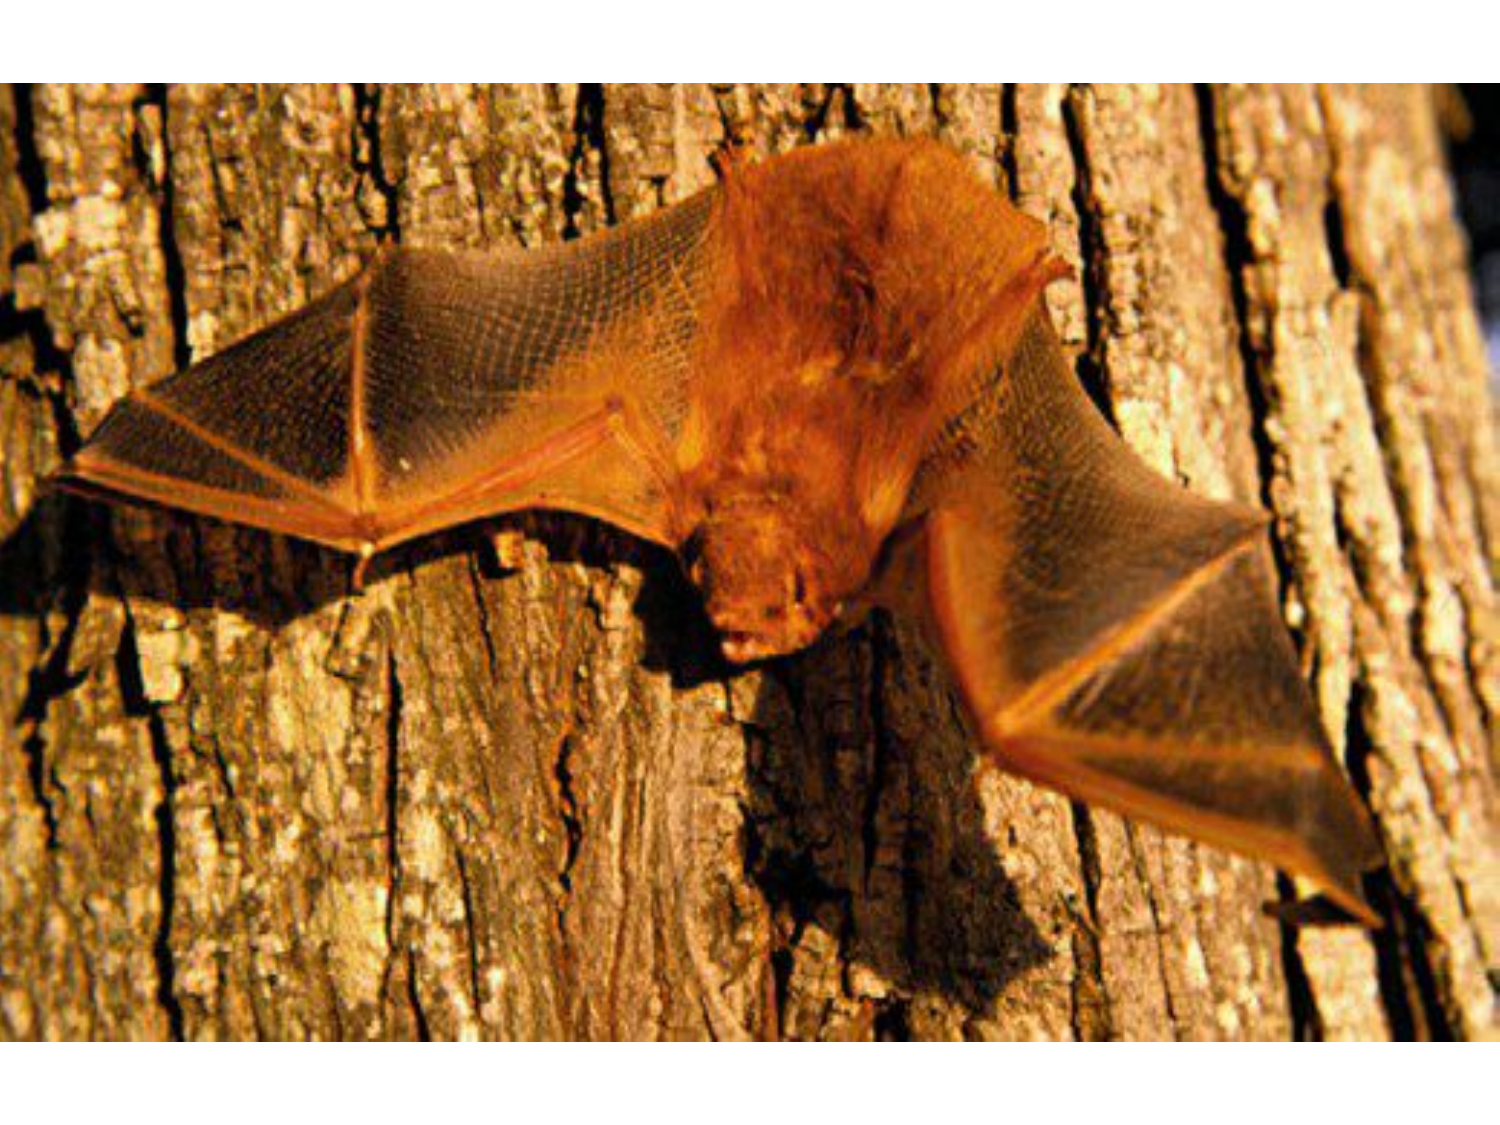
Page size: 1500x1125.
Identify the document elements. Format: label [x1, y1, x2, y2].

picture [0, 83, 1500, 1042]
